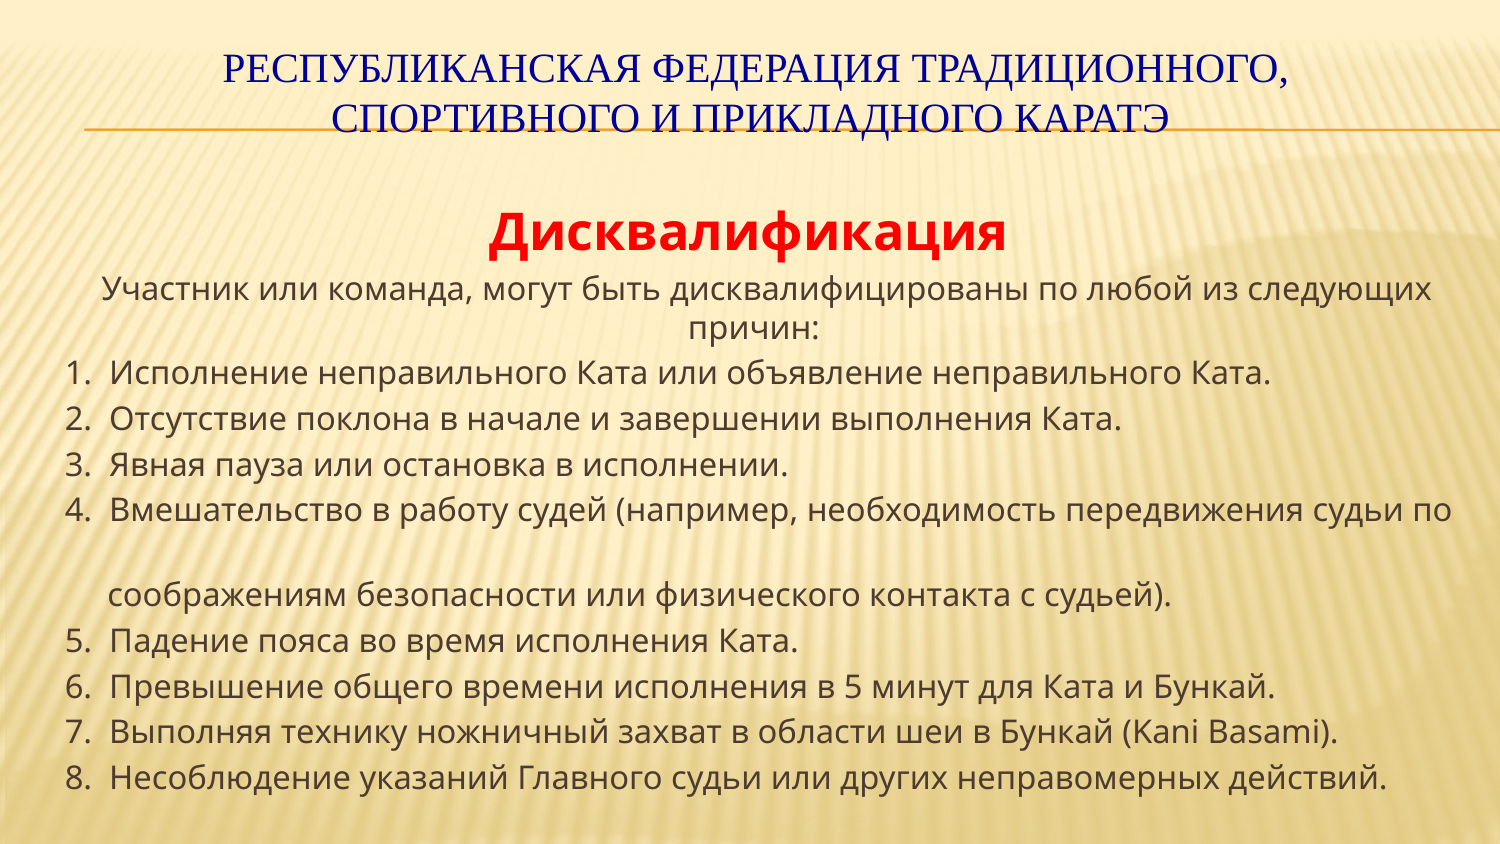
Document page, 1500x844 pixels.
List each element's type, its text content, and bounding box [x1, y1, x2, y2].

text_box РЕСПУБЛИКАНСКАЯ ФЕДЕРАЦИЯ ТРАДИЦИОННОГО, СПОРТИВНОГО И ПРИКЛАДНОГО КАРАТЭ [76, 33, 1436, 148]
list Дисквалификация Участник или команда, могут быть дисквалифицированы по любой из следующих причин: 1. Исполнение неправильного Ката или объявление неправильного Ката. 2. Отсутствие поклона в начале и завершении выполнения Ката. 3. Явная пауза или остановка в исполнении. 4. Вмешательство в работу судей (например, необходимость передвижения судьи по соображениям безопасности или физического контакта с судьей). 5. Падение пояса во время исполнения Ката. 6. Превышение общего времени исполнения в 5 минут для Ката и Бункай. 7. Выполняя технику ножничный захват в области шеи в Бункай (Kani Basami). 8. Несоблюдение указаний Главного судьи или других неправомерных действий. [50, 191, 1475, 812]
